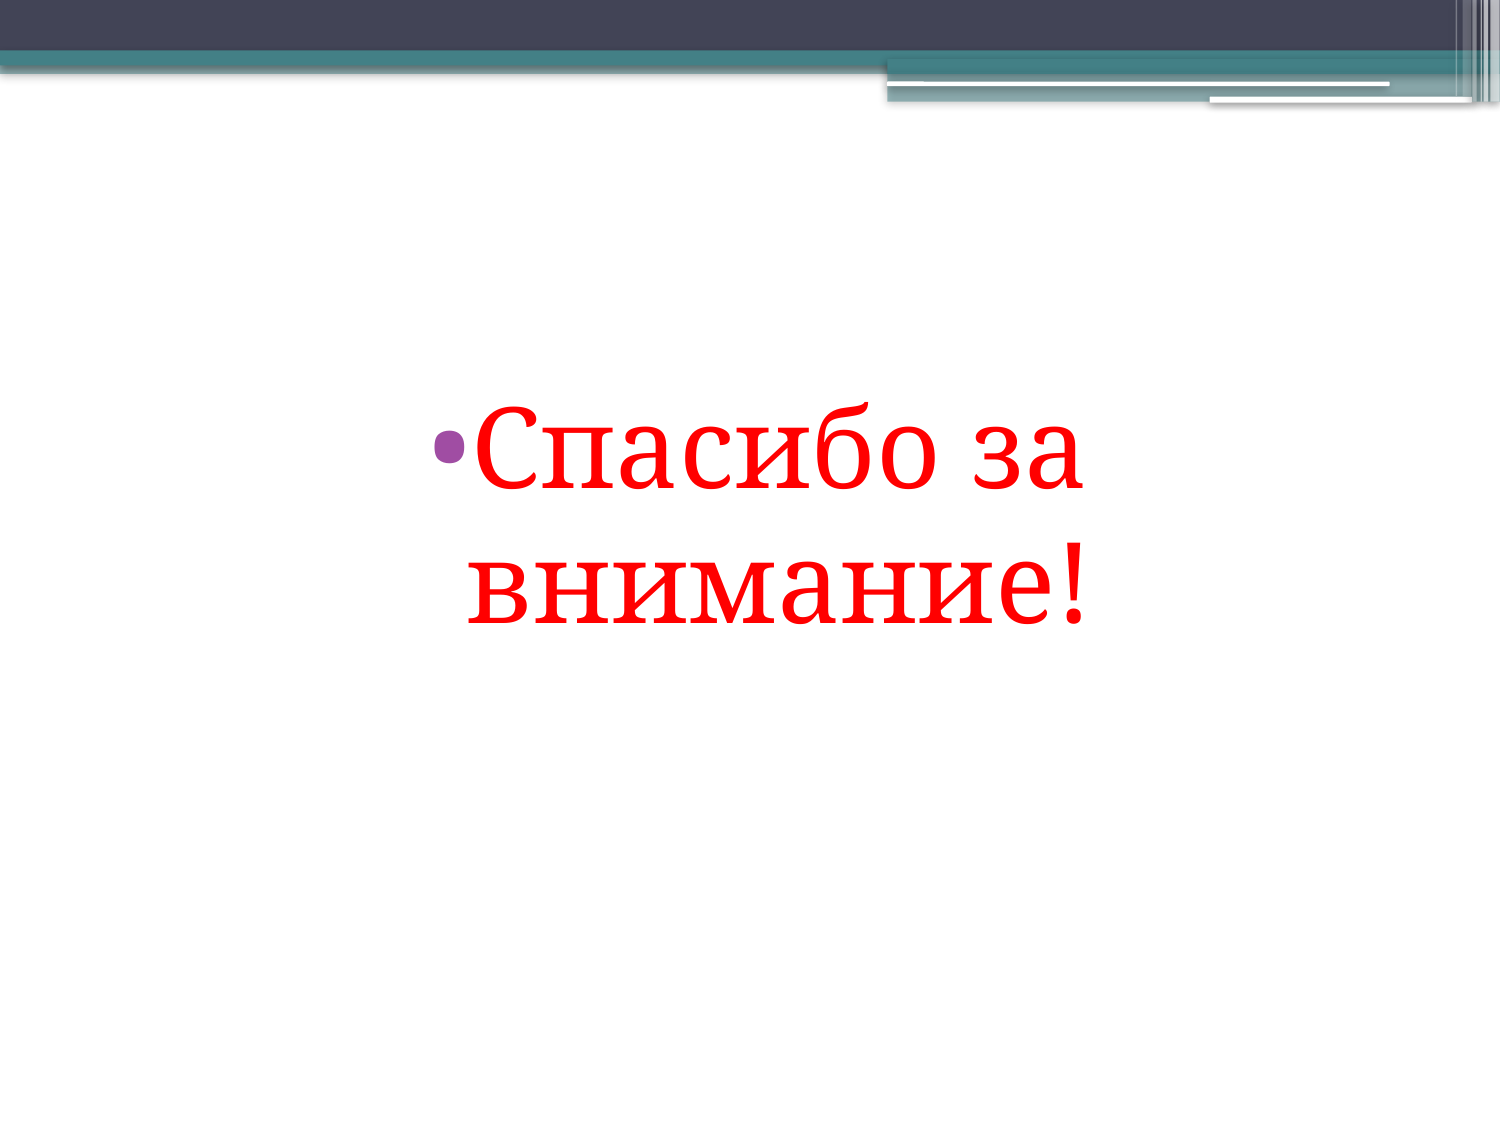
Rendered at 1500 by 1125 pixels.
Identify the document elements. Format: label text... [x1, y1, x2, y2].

list Спасибо за внимание! [75, 368, 1425, 1079]
